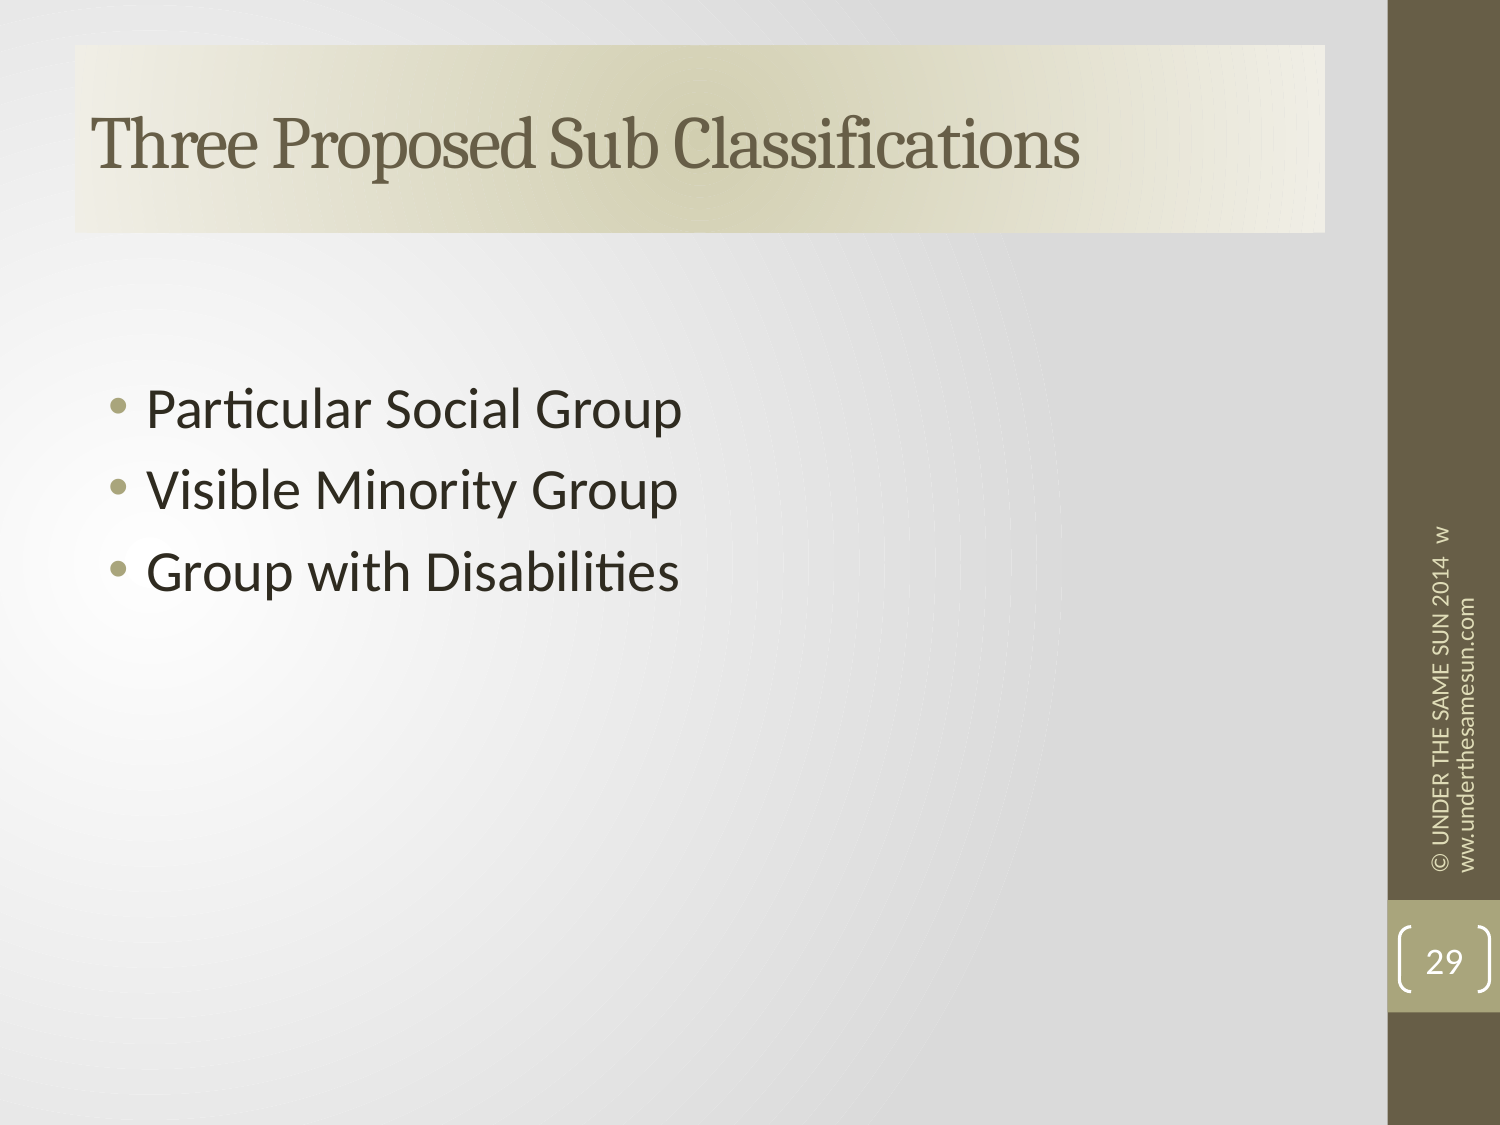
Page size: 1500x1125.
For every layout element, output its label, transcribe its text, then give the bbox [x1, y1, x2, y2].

title Three Proposed Sub Classifications [75, 45, 1325, 233]
footer © UNDER THE SAME SUN 2014 www.underthesamesun.com [1408, 500, 1469, 889]
slide_number 29 [1397, 925, 1492, 994]
list Particular Social Group Visible Minority Group Group with Disabilities [75, 362, 1325, 1050]
